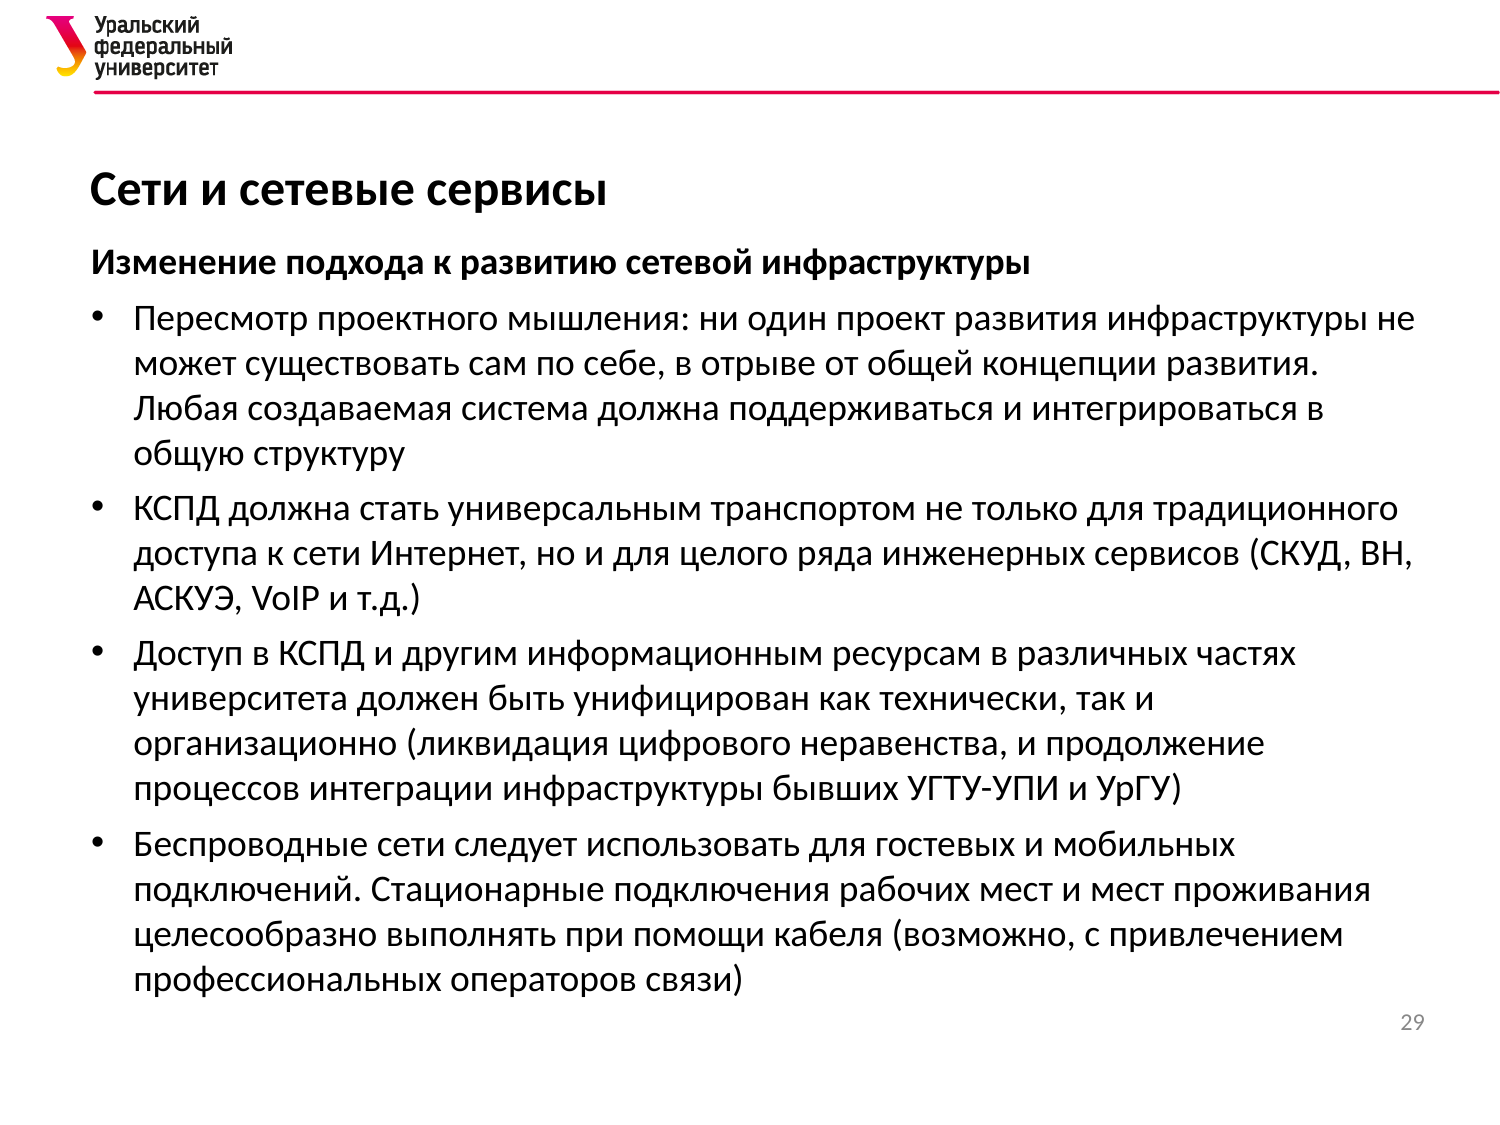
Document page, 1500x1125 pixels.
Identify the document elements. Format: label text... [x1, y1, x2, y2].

text_box Сети и сетевые сервисы [75, 117, 782, 223]
list Изменение подхода к развитию сетевой инфраструктуры Пересмотр проектного мышления: ни один проект развития инфраструктуры не может существовать сам по себе, в отрыве от общей концепции развития. Любая создаваемая система должна поддерживаться и интегрироваться в общую структуру КСПД должна стать универсальным транспортом не только для традиционного доступа к сети Интернет, но и для целого ряда инженерных сервисов (СКУД, ВН, АСКУЭ, VoIP и т.д.) Доступ в КСПД и другим информационным ресурсам в различных частях университета должен быть унифицирован как технически, так и организационно (ликвидация цифрового неравенства, и продолжение процессов интеграции инфраструктуры бывших УГТУ-УПИ и УрГУ) Беспроводные сети следует использовать для гостевых и мобильных подключений. Стационарные подключения рабочих мест и мест проживания целесообразно выполнять при помощи кабеля (возможно, с привлечением профессиональных операторов связи) [90, 236, 1426, 1036]
slide_number 29 [1074, 1005, 1426, 1036]
picture [0, 0, 1500, 101]
